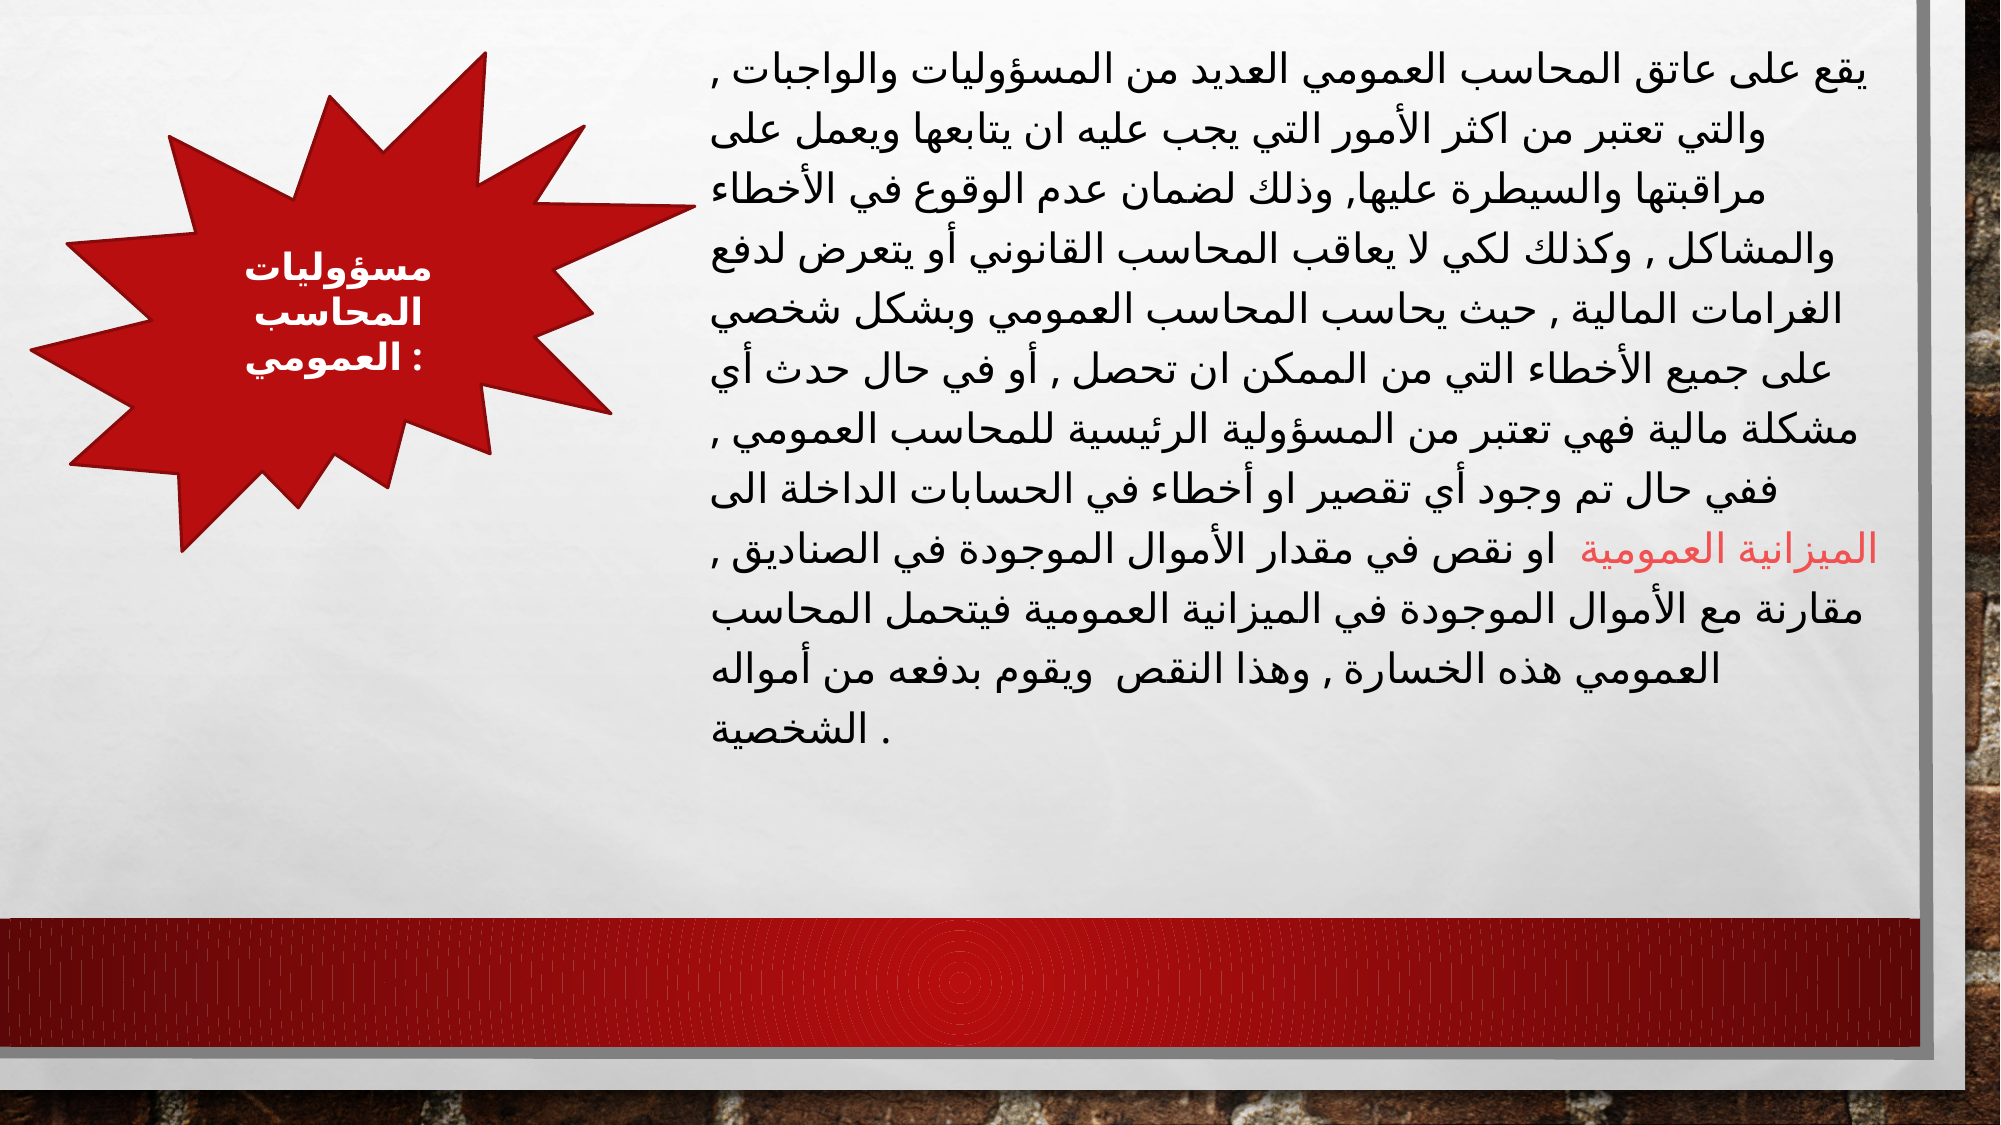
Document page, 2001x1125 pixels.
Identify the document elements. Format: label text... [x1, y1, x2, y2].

text_box مسؤوليات المحاسب العمومي : [29, 51, 697, 553]
list يقع على عاتق المحاسب العمومي العديد من المسؤوليات والواجبات , والتي تعتبر من اكثر الأمور التي يجب عليه ان يتابعها ويعمل على مراقبتها والسيطرة عليها, وذلك لضمان عدم الوقوع في الأخطاء والمشاكل , وكذلك لكي لا يعاقب المحاسب القانوني أو يتعرض لدفع الغرامات المالية , حيث يحاسب المحاسب العمومي وبشكل شخصي على جميع الأخطاء التي من الممكن ان تحصل , أو في حال حدث أي مشكلة مالية فهي تعتبر من المسؤولية الرئيسية للمحاسب العمومي , ففي حال تم وجود أي تقصير او أخطاء في الحسابات الداخلة الى الميزانية العمومية او نقص في مقدار الأموال الموجودة في الصناديق , مقارنة مع الأموال الموجودة في الميزانية العمومية فيتحمل المحاسب العمومي هذه الخسارة , وهذا النقص ويقوم بدفعه من أمواله الشخصية . [694, 59, 1902, 724]
picture [0, 0, 2000, 1125]
